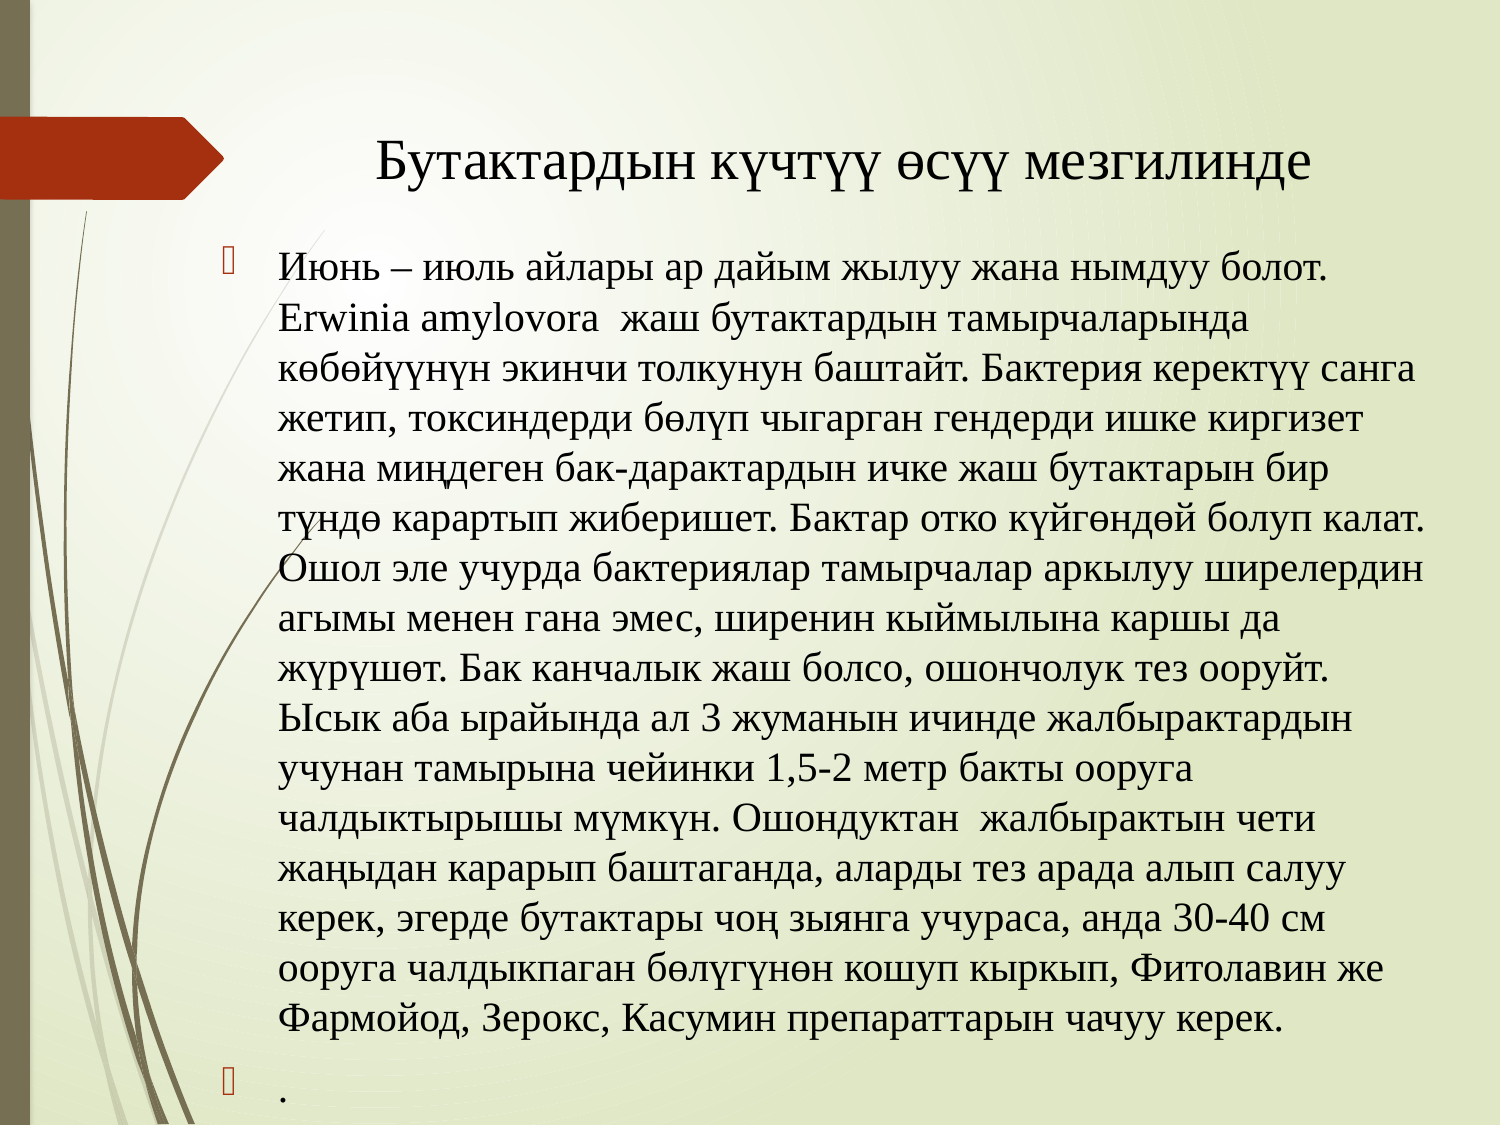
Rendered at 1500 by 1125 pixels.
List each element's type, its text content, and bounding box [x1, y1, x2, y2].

list Июнь – июль айлары ар дайым жылуу жана нымдуу болот. Erwinia amylovora жаш бутактардын тамырчаларында көбөйүүнүн экинчи толкунун баштайт. Бактерия керектүү санга жетип, токсиндерди бөлүп чыгарган гендерди ишке киргизет жана миңдеген бак-дарактардын ичке жаш бутактарын бир түндө карартып жиберишет. Бактар отко күйгөндөй болуп калат. Ошол эле учурда бактериялар тамырчалар аркылуу ширелердин агымы менен гана эмес, ширенин кыймылына каршы да жүрүшөт. Бак канчалык жаш болсо, ошончолук тез ооруйт. Ысык аба ырайында ал 3 жуманын ичинде жалбырактардын учунан тамырына чейинки 1,5-2 метр бакты ооруга чалдыктырышы мүмкүн. Ошондуктан жалбырактын чети жаңыдан карарып баштаганда, аларды тез арада алып салуу керек, эгерде бутактары чоң зыянга учураса, анда 30-40 см ооруга чалдыкпаган бөлүгүнөн кошуп кыркып, Фитолавин же Фармойод, Зерокс, Касумин препараттарын чачуу керек. . [206, 231, 1447, 1094]
title Бутактардын күчтүү өсүү мезгилинде [242, 113, 1447, 219]
